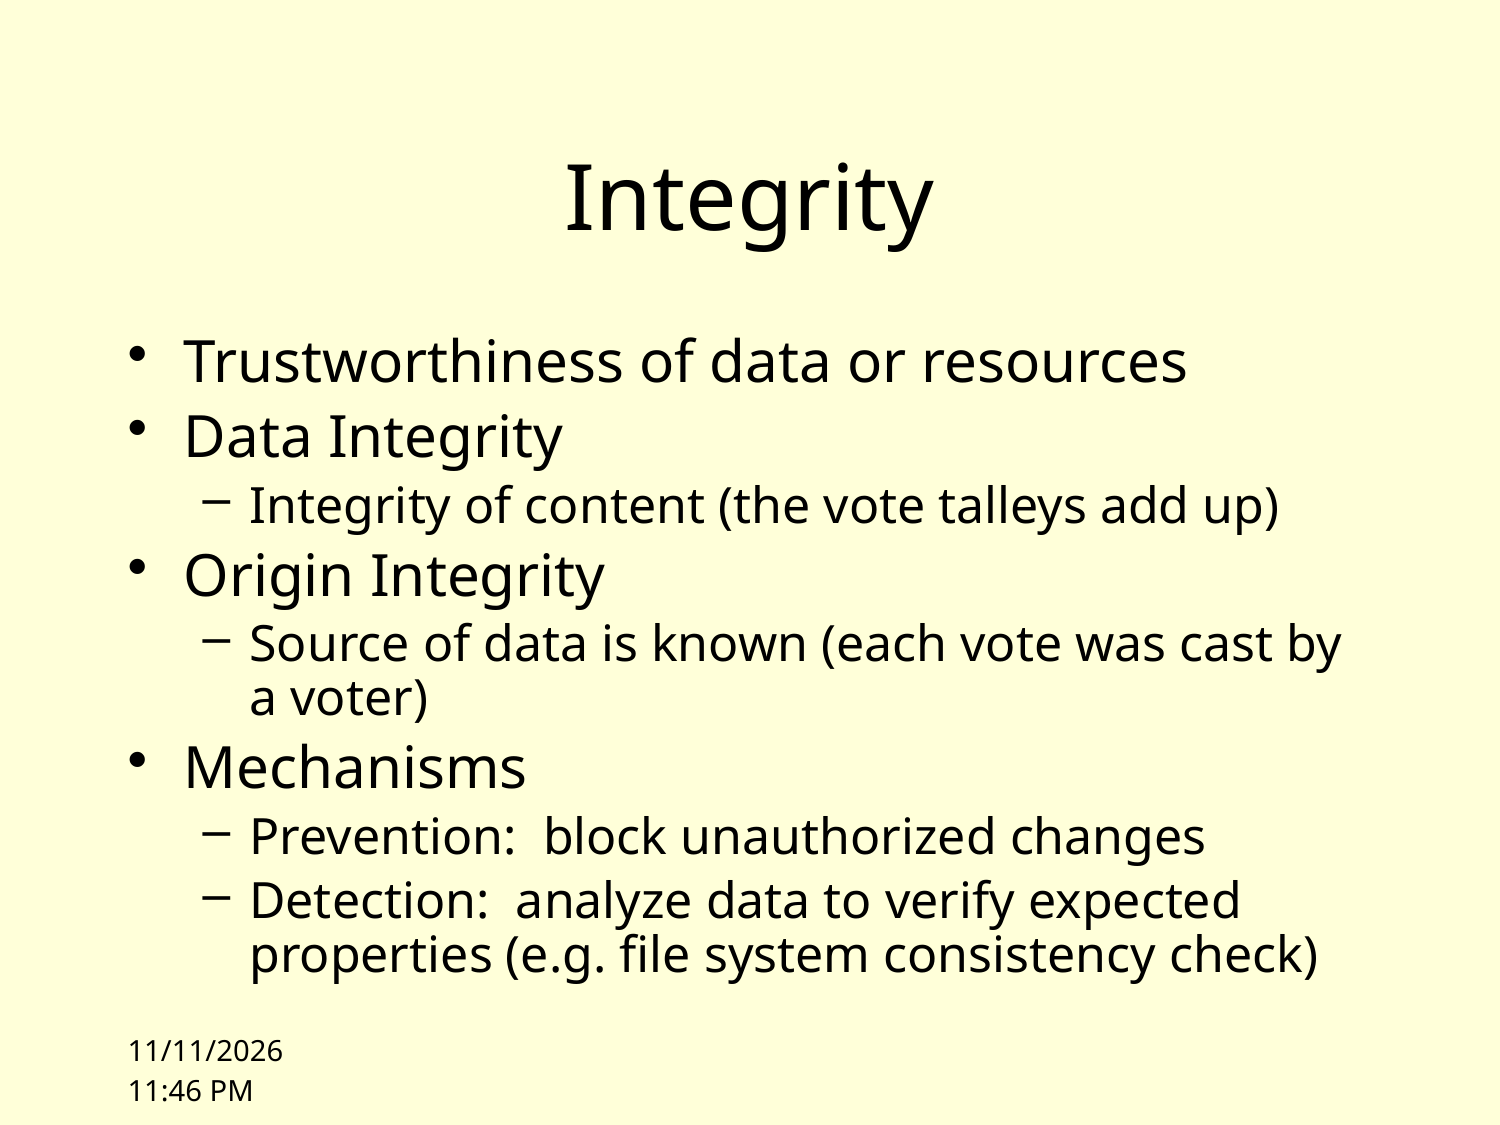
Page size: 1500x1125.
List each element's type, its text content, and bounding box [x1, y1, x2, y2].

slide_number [112, 1024, 426, 1101]
list Trustworthiness of data or resources Data Integrity Integrity of content (the vote talleys add up) Origin Integrity Source of data is known (each vote was cast by a voter) Mechanisms Prevention: block unauthorized changes Detection: analyze data to verify expected properties (e.g. file system consistency check) [112, 324, 1388, 1001]
title Integrity [112, 99, 1388, 288]
